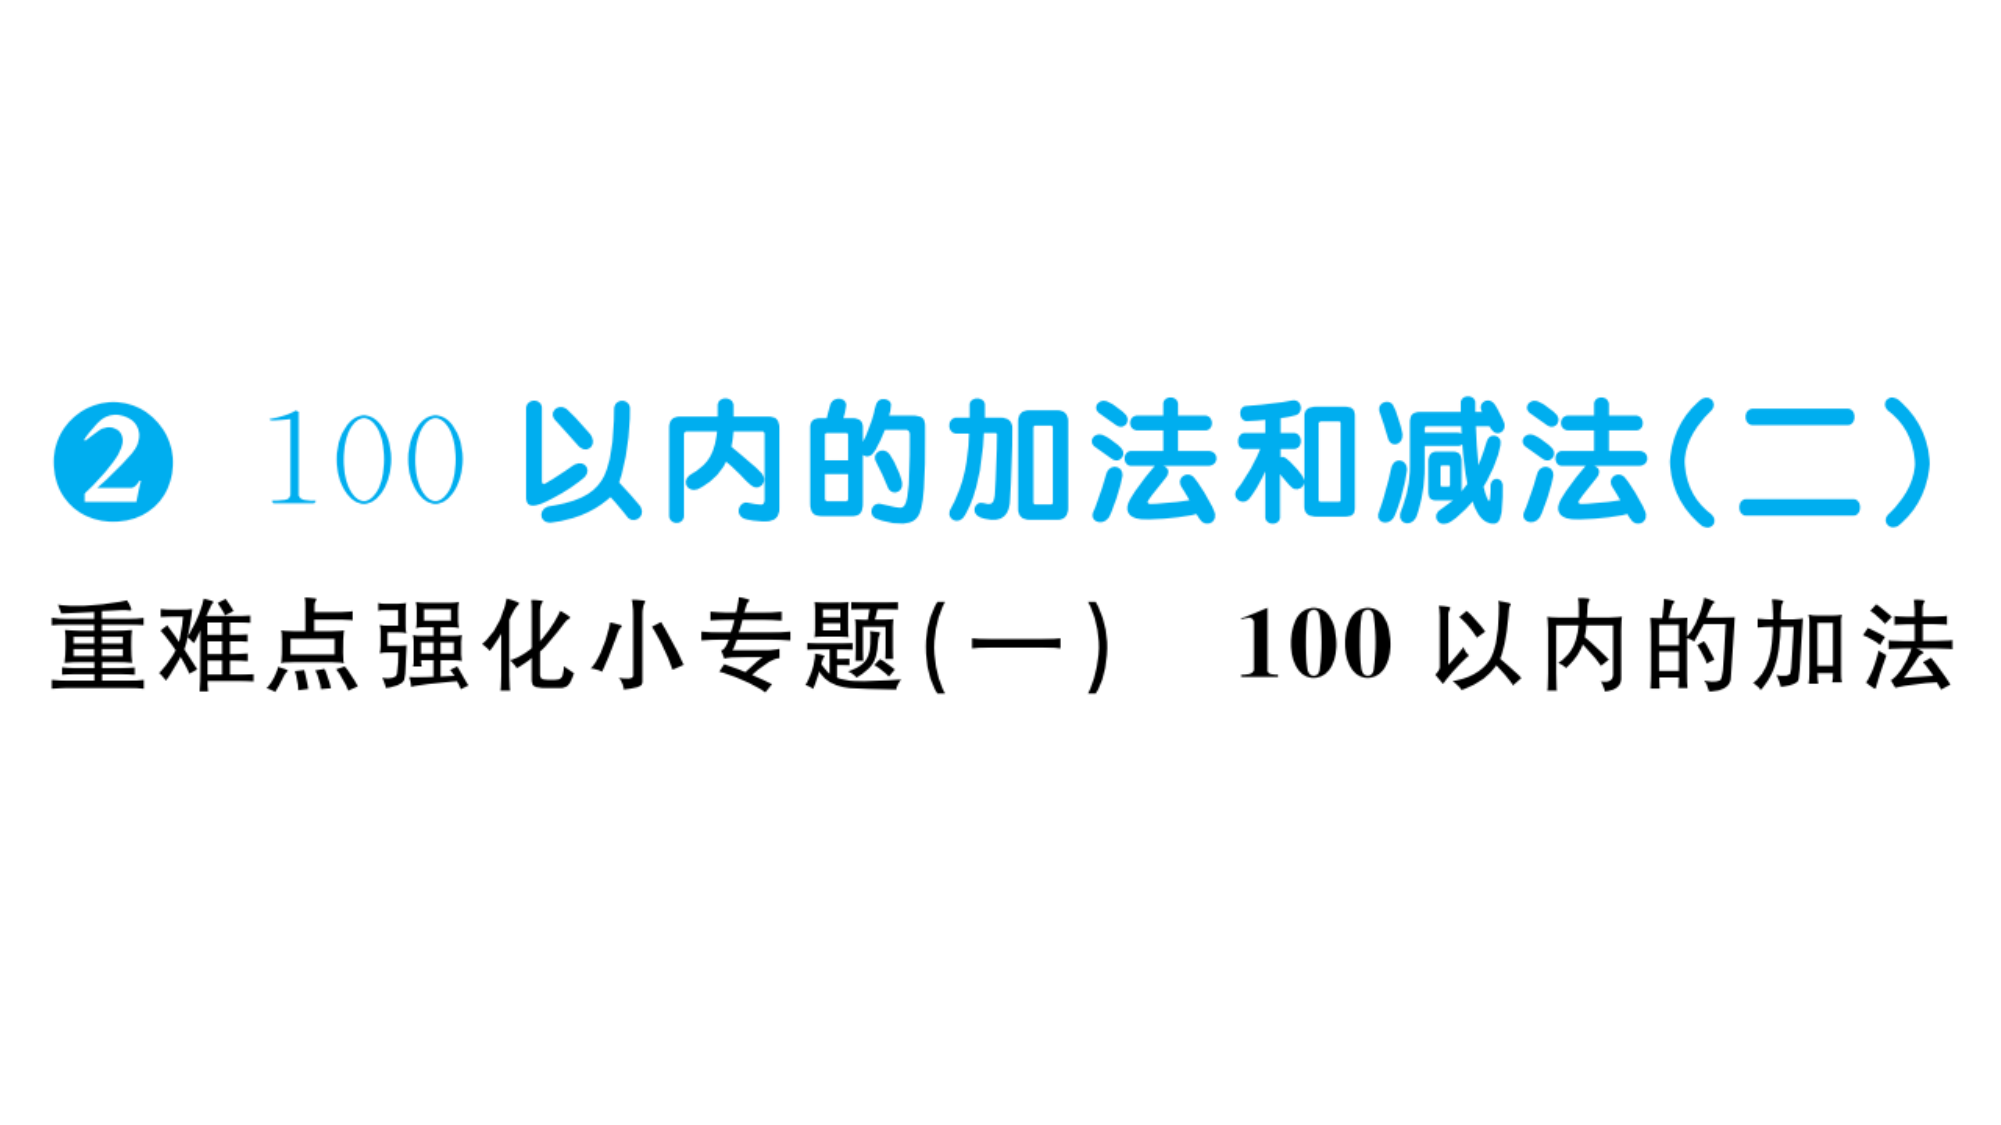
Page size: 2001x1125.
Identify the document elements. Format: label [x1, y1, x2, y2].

picture [17, 379, 1983, 717]
